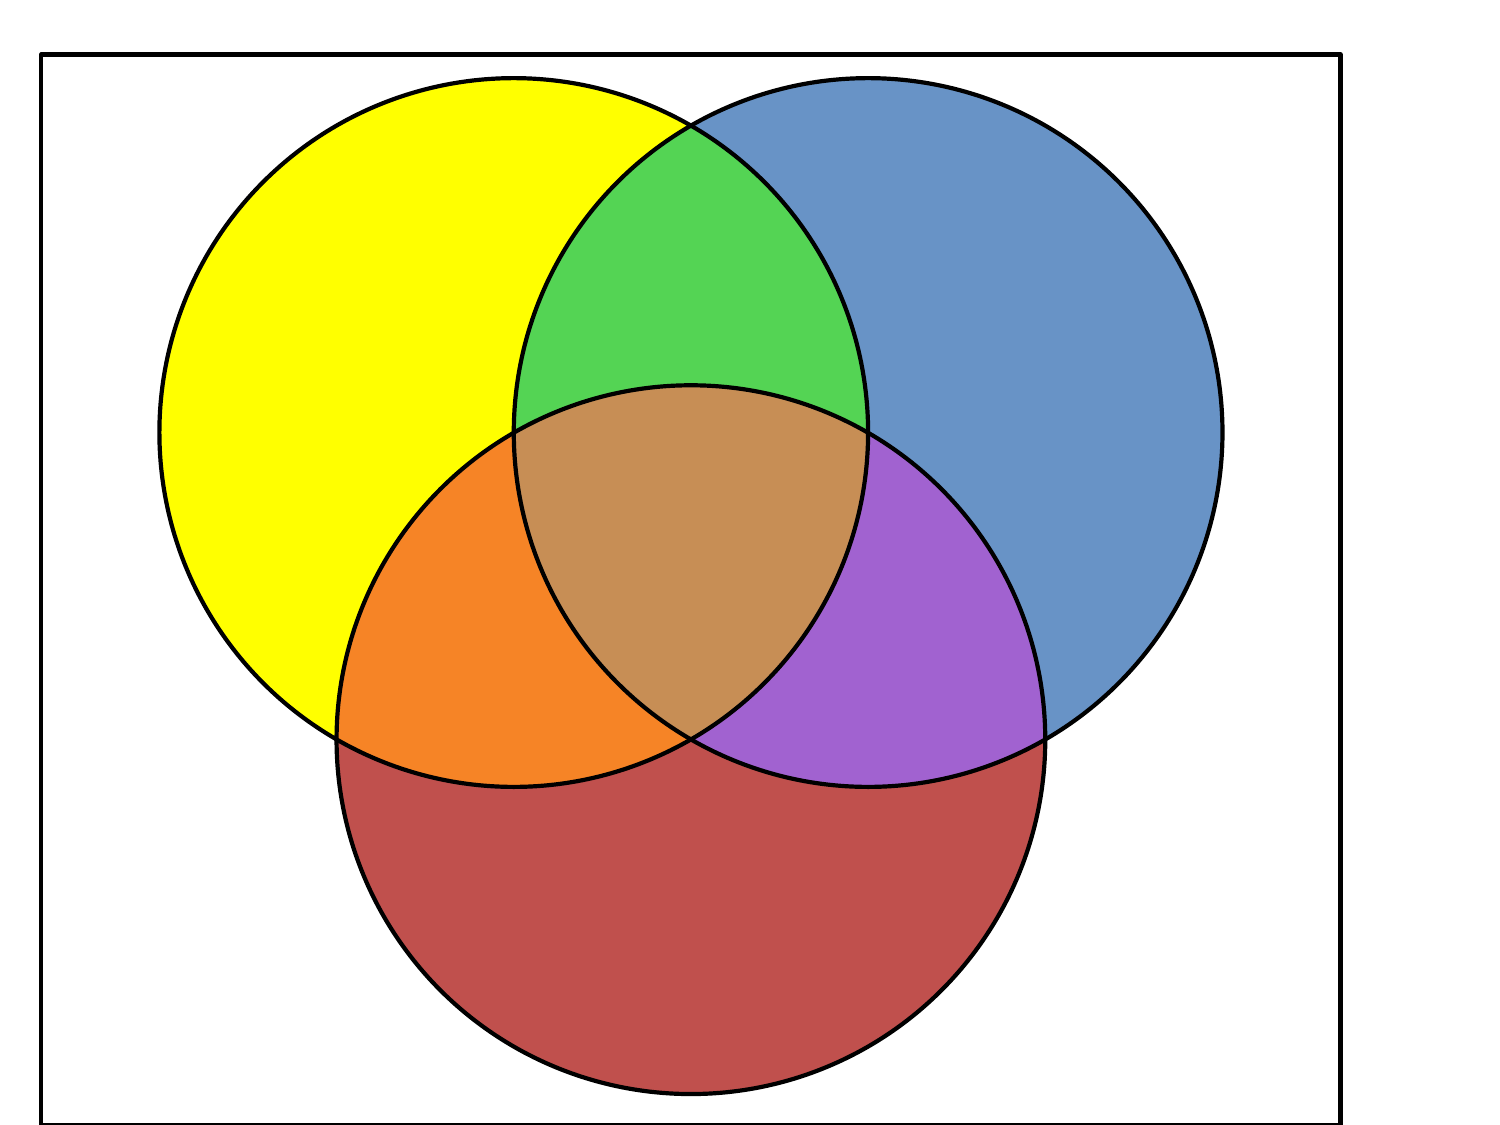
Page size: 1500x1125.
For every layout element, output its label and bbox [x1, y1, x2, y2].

text_box [39, 52, 1343, 1125]
text_box [159, 77, 1223, 1095]
